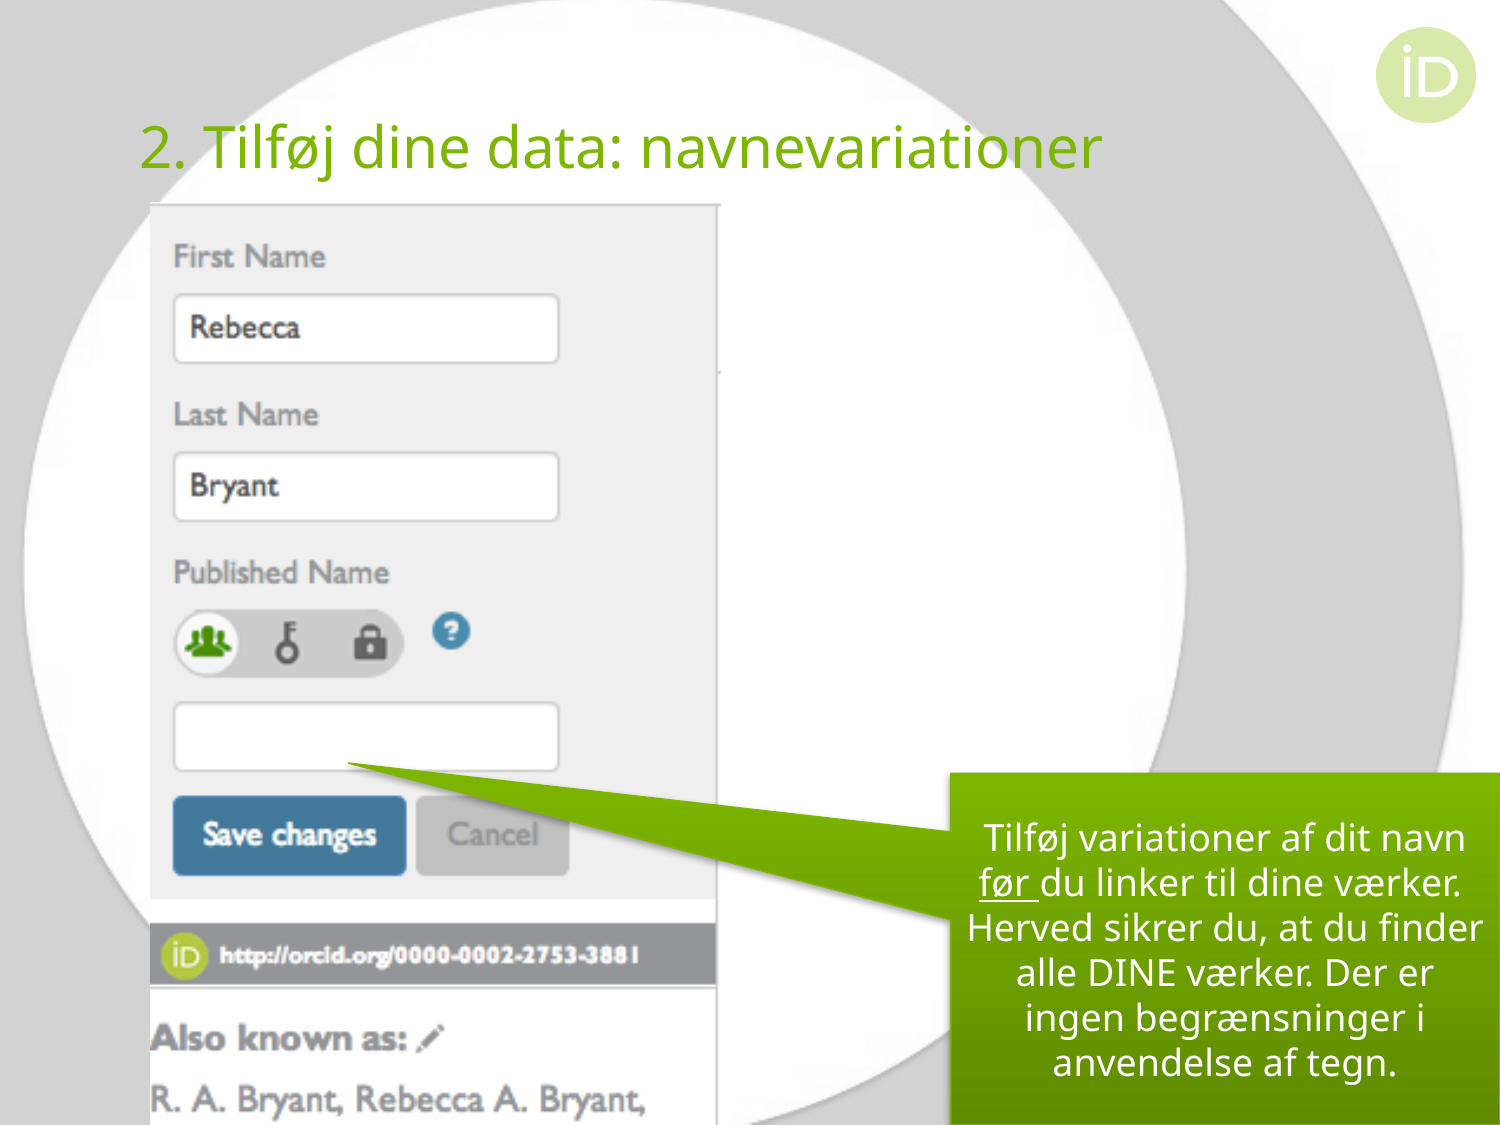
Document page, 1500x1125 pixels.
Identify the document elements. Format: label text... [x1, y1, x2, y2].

text_box Tilføj variationer af dit navn før du linker til dine værker. Herved sikrer du, at du finder alle DINE værker. Der er ingen begrænsninger i anvendelse af tegn. [724, 772, 1500, 1125]
title 2. Tilføj dine data: navnevariationer [139, 41, 1362, 182]
picture [149, 202, 721, 1125]
